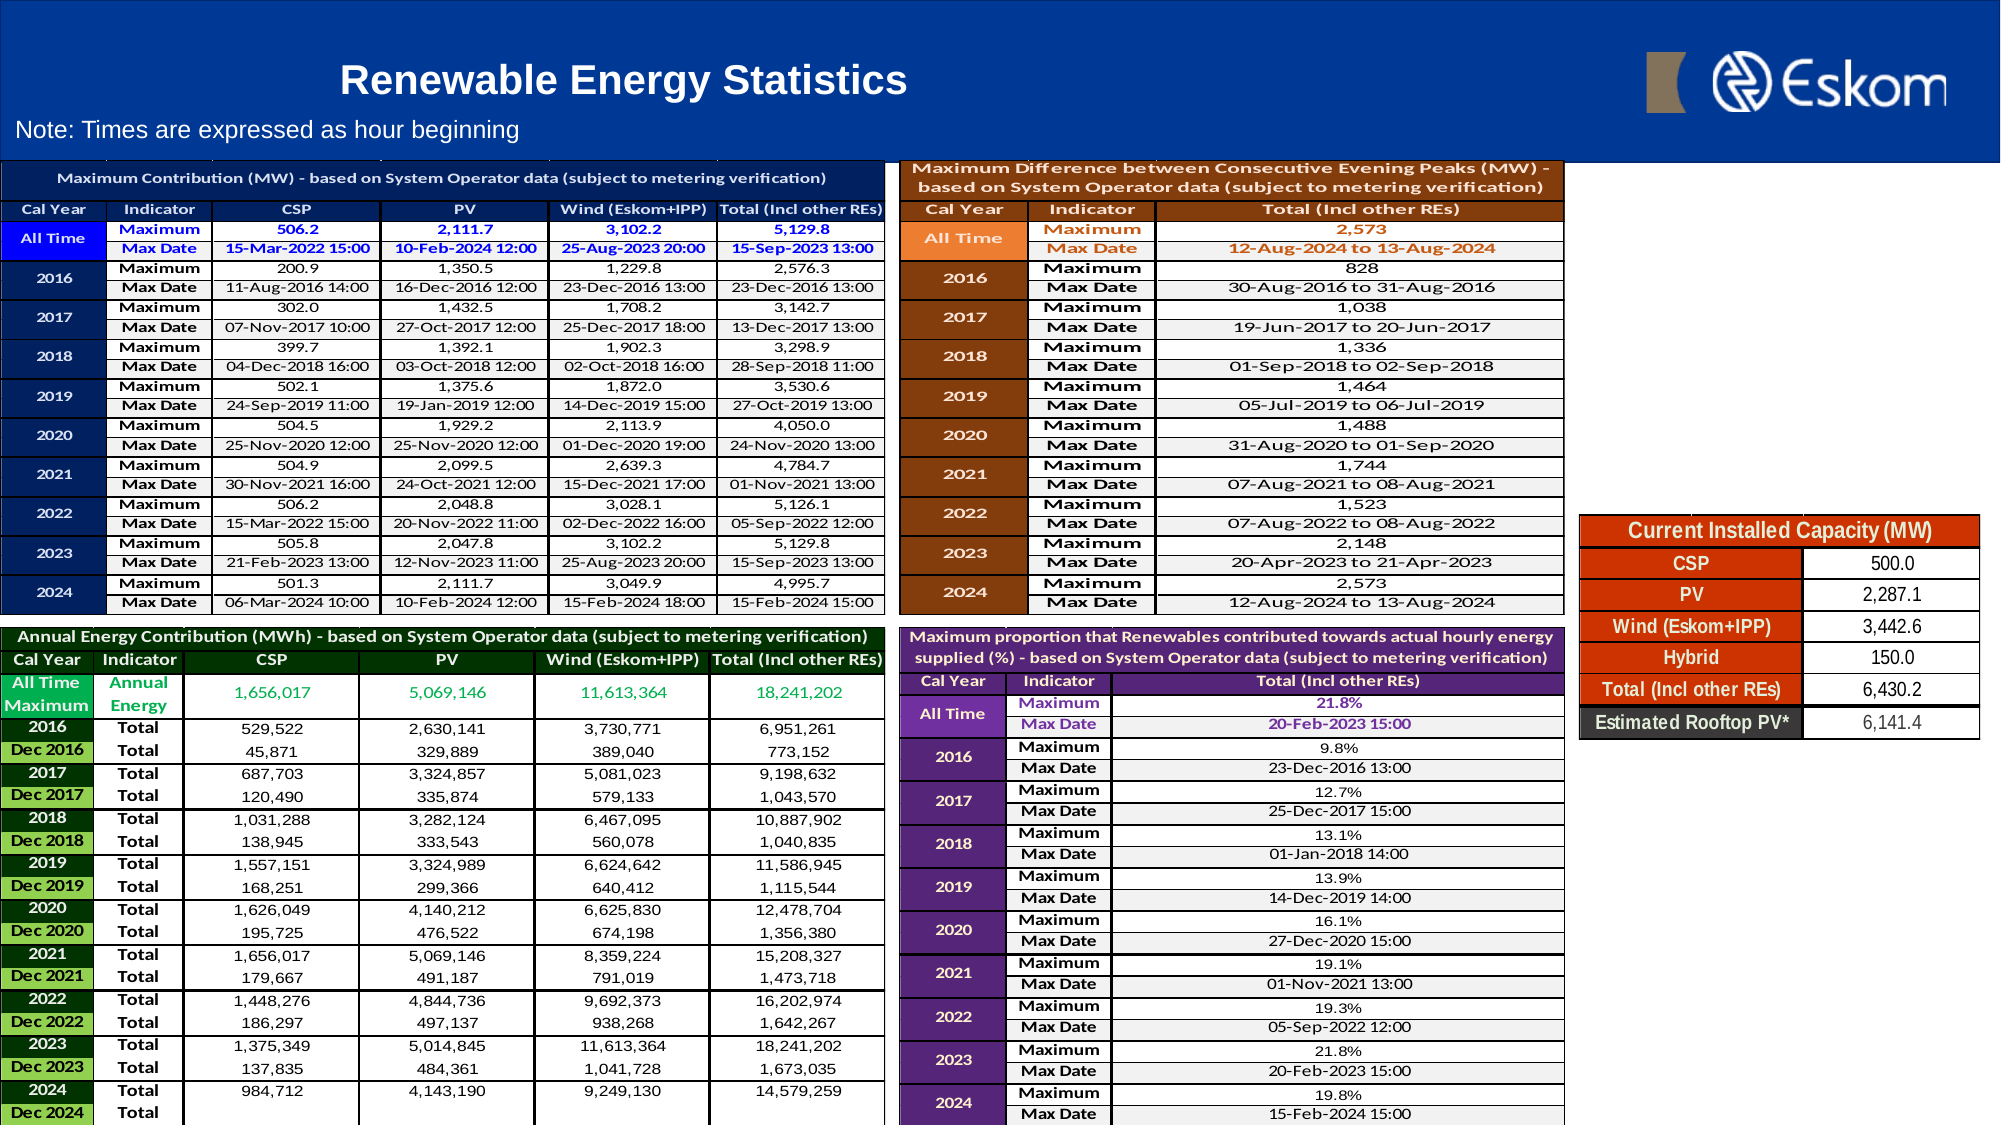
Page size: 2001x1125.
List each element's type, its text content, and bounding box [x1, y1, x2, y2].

picture [0, 627, 887, 1125]
picture [0, 160, 887, 616]
text_box Renewable Energy Statistics [325, 27, 1296, 137]
picture [1578, 514, 1982, 741]
picture [899, 627, 1567, 1125]
list Note: Times are expressed as hour beginning [0, 109, 538, 160]
picture [899, 160, 1567, 616]
